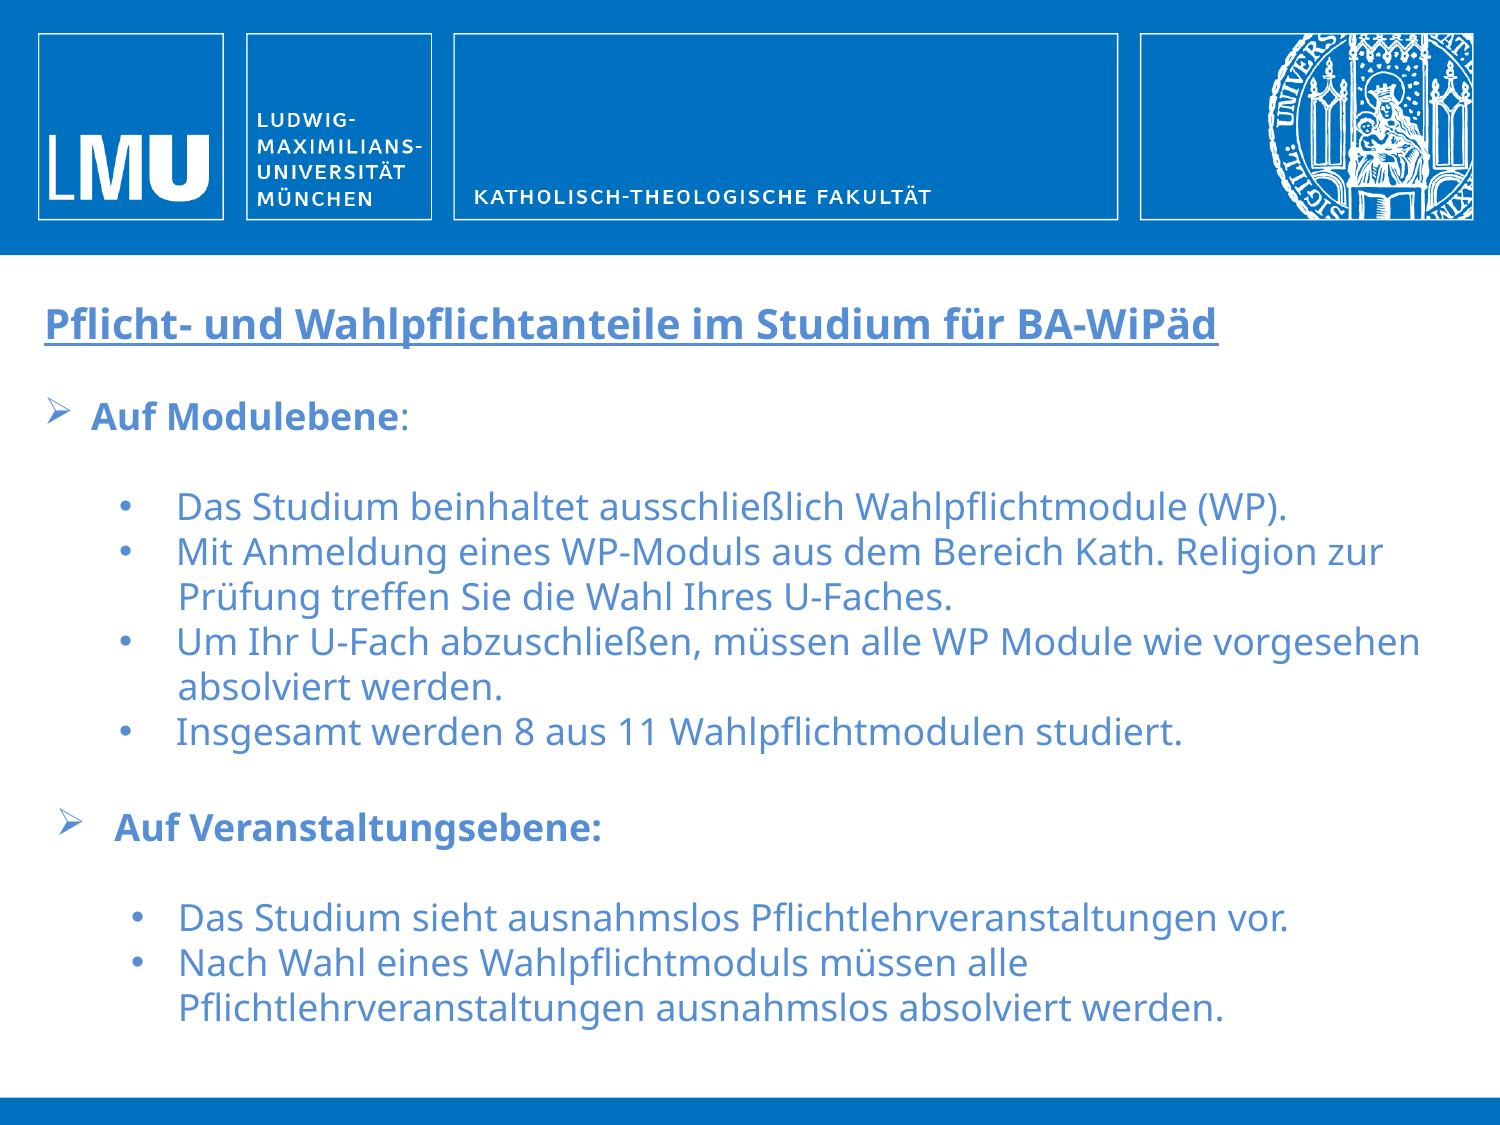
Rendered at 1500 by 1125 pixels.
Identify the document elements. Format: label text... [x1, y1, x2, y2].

picture [29, 28, 1483, 225]
text_box Auf Veranstaltungsebene: Das Studium sieht ausnahmslos Pflichtlehrveranstaltungen vor. Nach Wahl eines Wahlpflichtmoduls müssen alle Pflichtlehrveranstaltungen ausnahmslos absolviert werden. [41, 751, 1436, 1037]
text_box Pflicht- und Wahlpflichtanteile im Studium für BA-WiPäd Auf Modulebene: Das Studium beinhaltet ausschließlich Wahlpflichtmodule (WP). Mit Anmeldung eines WP-Moduls aus dem Bereich Kath. Religion zur Prüfung treffen Sie die Wahl Ihres U-Faches. Um Ihr U-Fach abzuschließen, müssen alle WP Module wie vorgesehen absolviert werden. Insgesamt werden 8 aus 11 Wahlpflichtmodulen studiert. [29, 290, 1471, 806]
